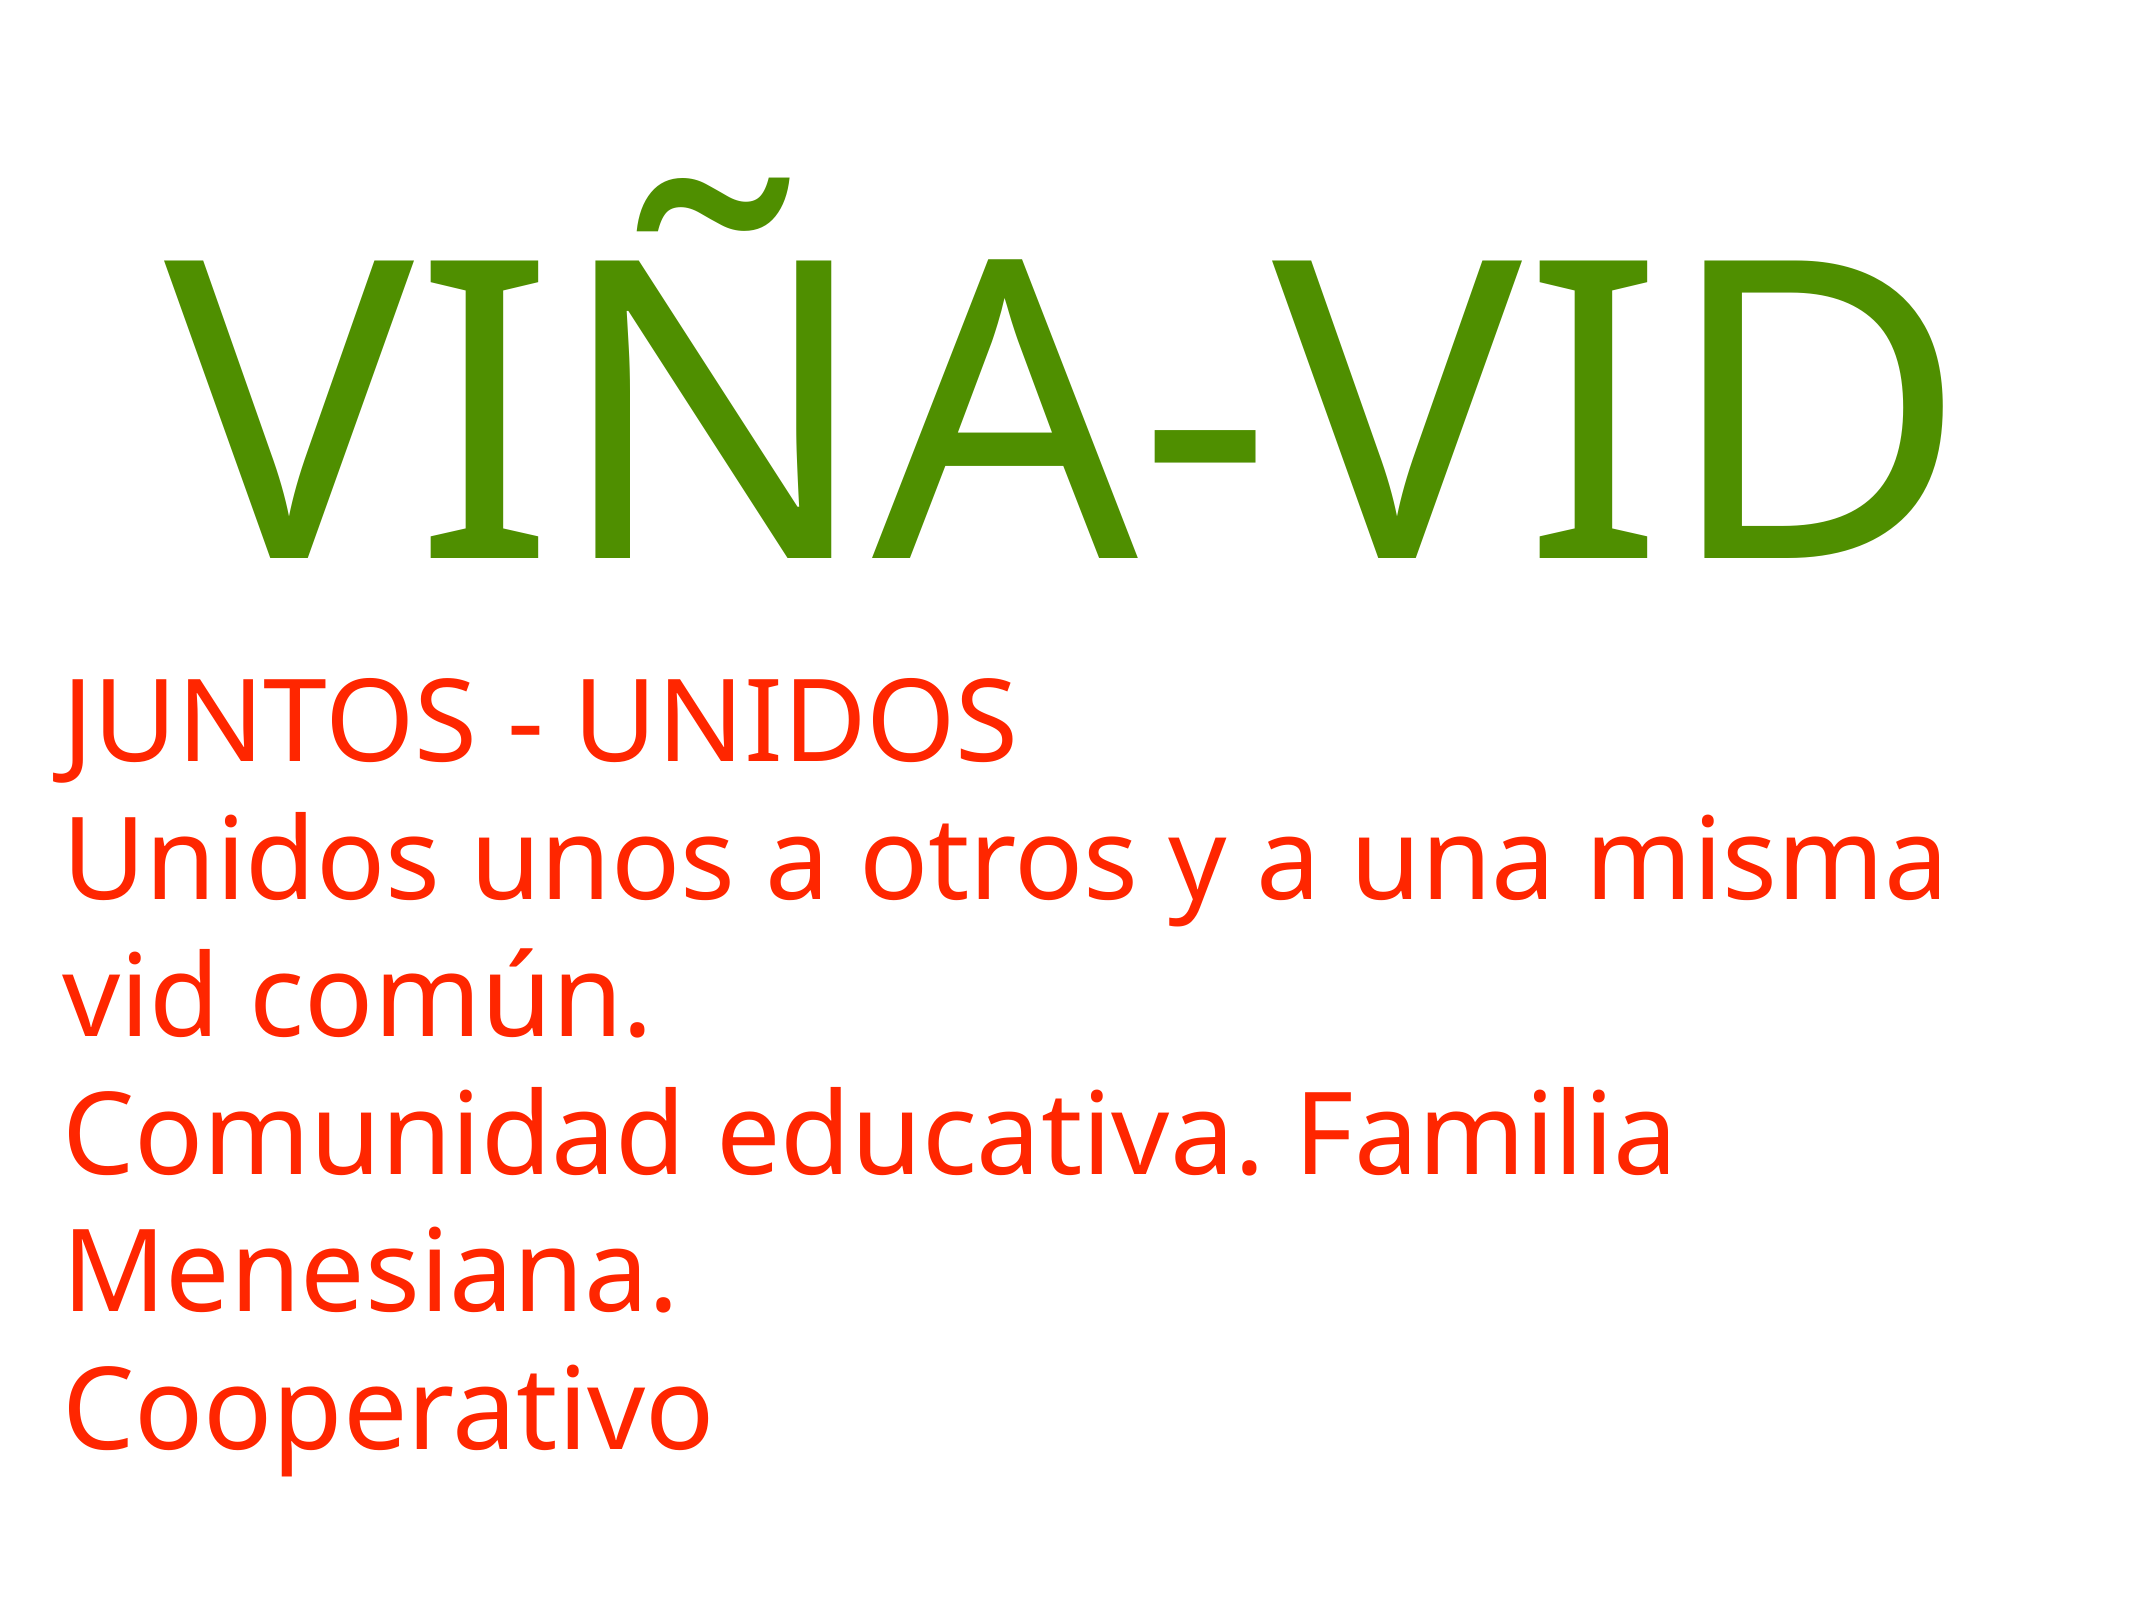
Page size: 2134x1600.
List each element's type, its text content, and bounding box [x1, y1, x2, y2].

text_box JUNTOS - UNIDOS Unidos unos a otros y a una misma vid común. Comunidad educativa. Familia Menesiana. Cooperativo [53, 638, 2080, 1481]
text_box VIÑA-VID [156, 133, 1977, 650]
